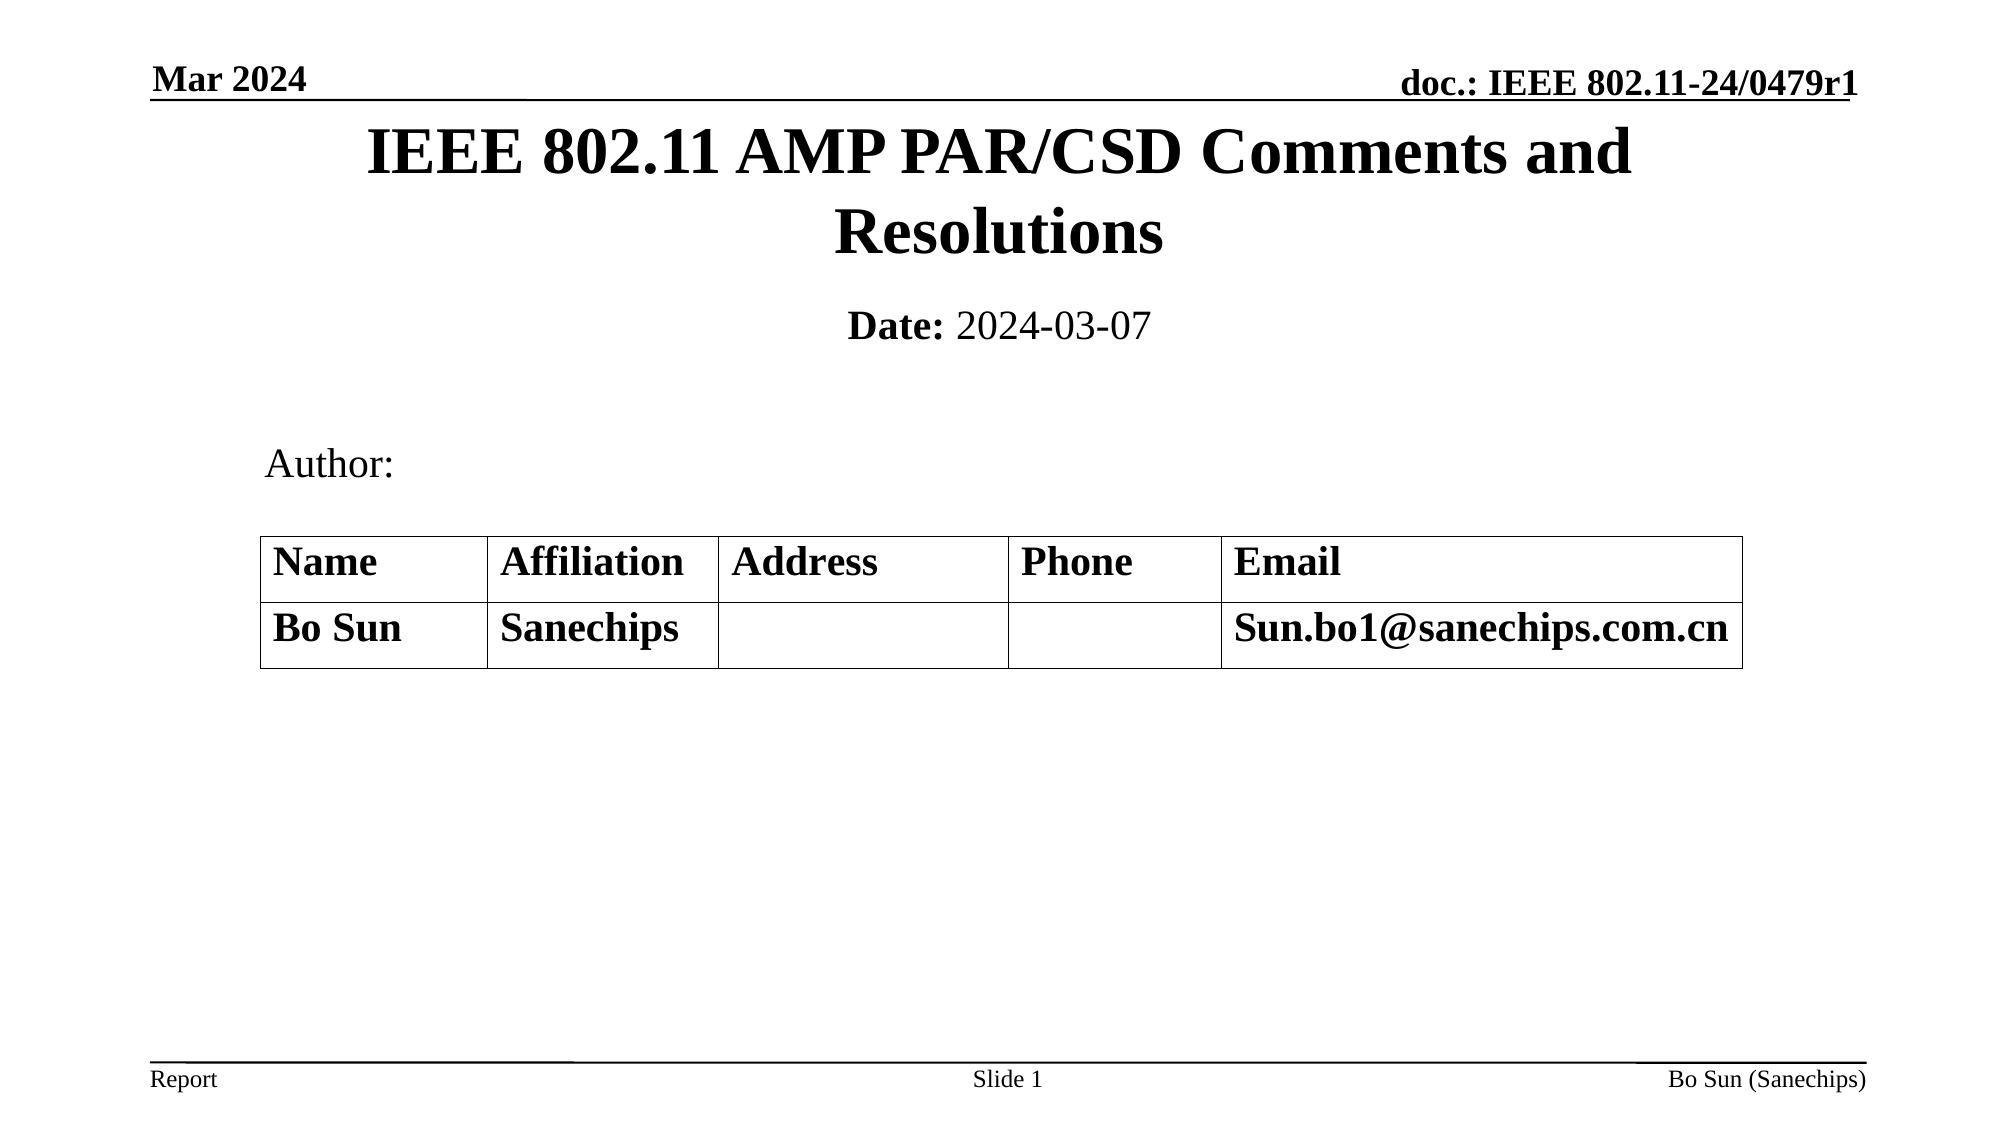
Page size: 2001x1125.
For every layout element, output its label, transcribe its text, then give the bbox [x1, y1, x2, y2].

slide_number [152, 54, 563, 100]
text_box Author: [238, 428, 477, 491]
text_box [242, 535, 1774, 723]
slide_number Slide [949, 1061, 1067, 1123]
footer Bo Sun (Sanechips) [1169, 1061, 1867, 1093]
text_box IEEE 802.11 AMP PAR/CSD Comments and Resolutions [295, 99, 1705, 275]
text_box Date: 2024-03-07 [362, 290, 1638, 353]
